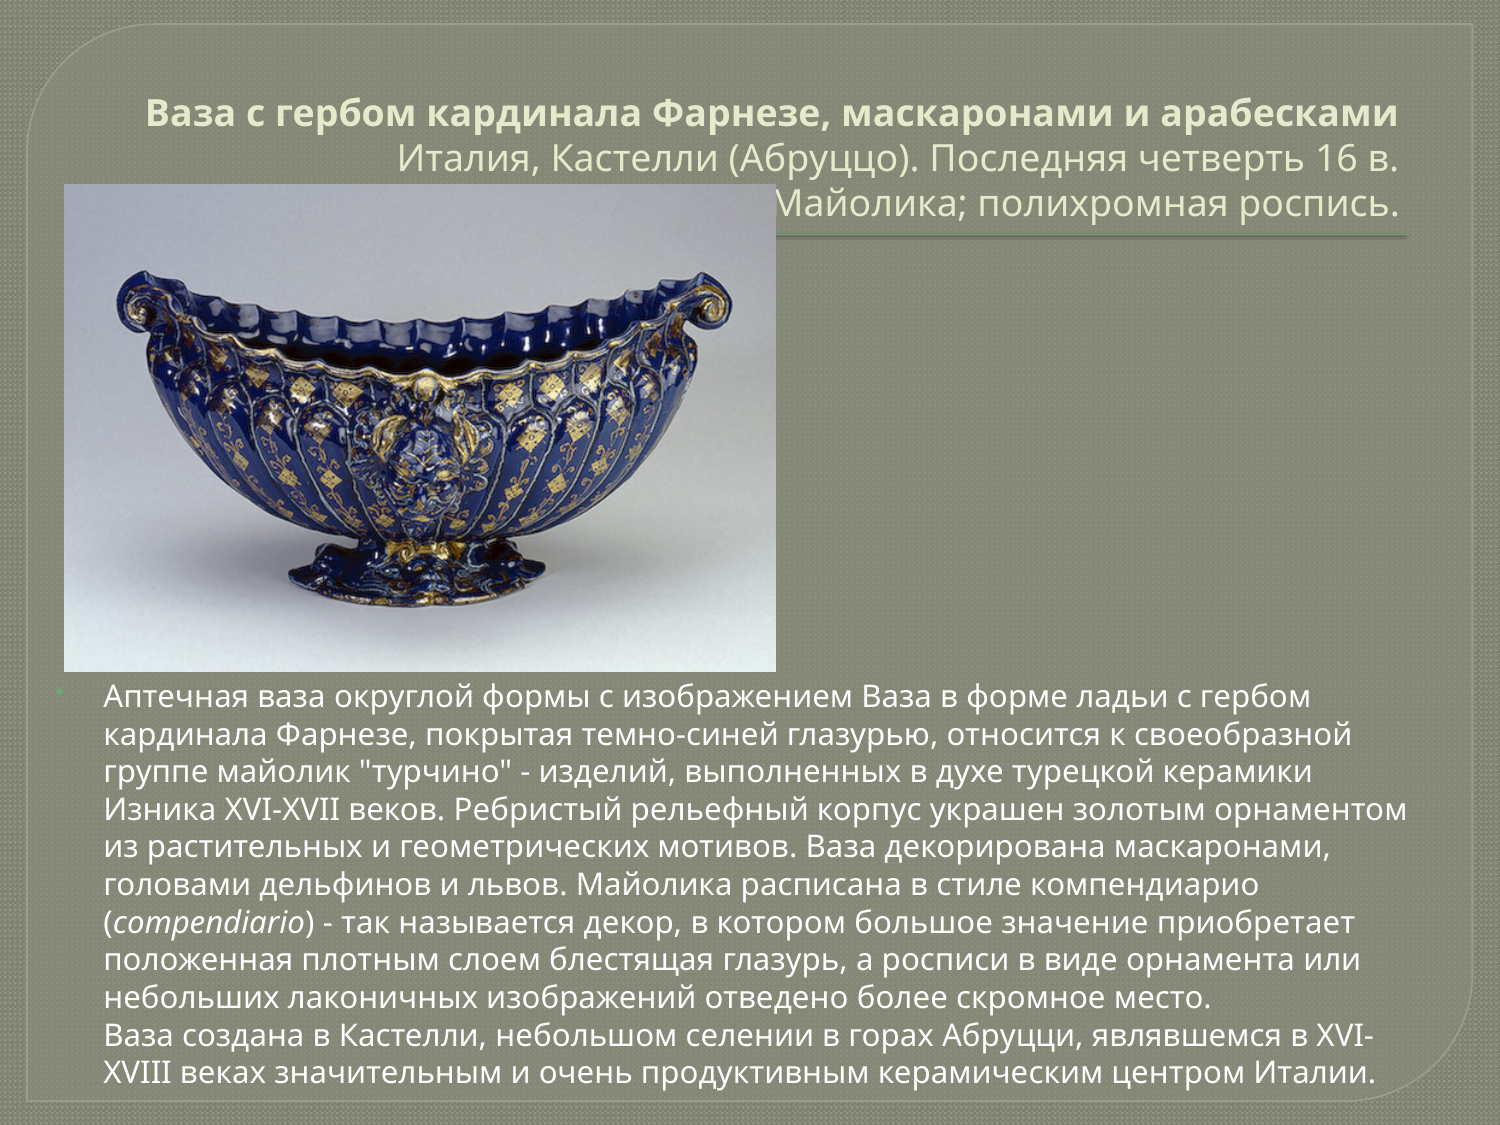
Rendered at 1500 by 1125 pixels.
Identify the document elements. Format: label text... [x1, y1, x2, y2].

list Аптечная ваза округлой формы с изображением Ваза в форме ладьи с гербом кардинала Фарнезе, покрытая темно-синей глазурью, относится к своеобразной группе майолик "турчино" - изделий, выполненных в духе турецкой керамики Изника XVI-XVII веков. Ребристый рельефный корпус украшен золотым орнаментом из растительных и геометрических мотивов. Ваза декорирована маскаронами, головами дельфинов и львов. Майолика расписана в стиле компендиарио (compendiario) - так называется декор, в котором большое значение приобретает положенная плотным слоем блестящая глазурь, а росписи в виде орнамента или небольших лаконичных изображений отведено более скромное место. Ваза создана в Кастелли, небольшом селении в горах Абруцци, являвшемся в XVI-XVIII веках значительным и очень продуктивным керамическим центром Италии. [41, 668, 1436, 1125]
picture [64, 184, 777, 672]
title Ваза с гербом кардинала Фарнезе, маскаронами и арабесками Италия, Кастелли (Абруццо). Последняя четверть 16 в. Майолика; полихромная роспись. [64, 41, 1425, 232]
